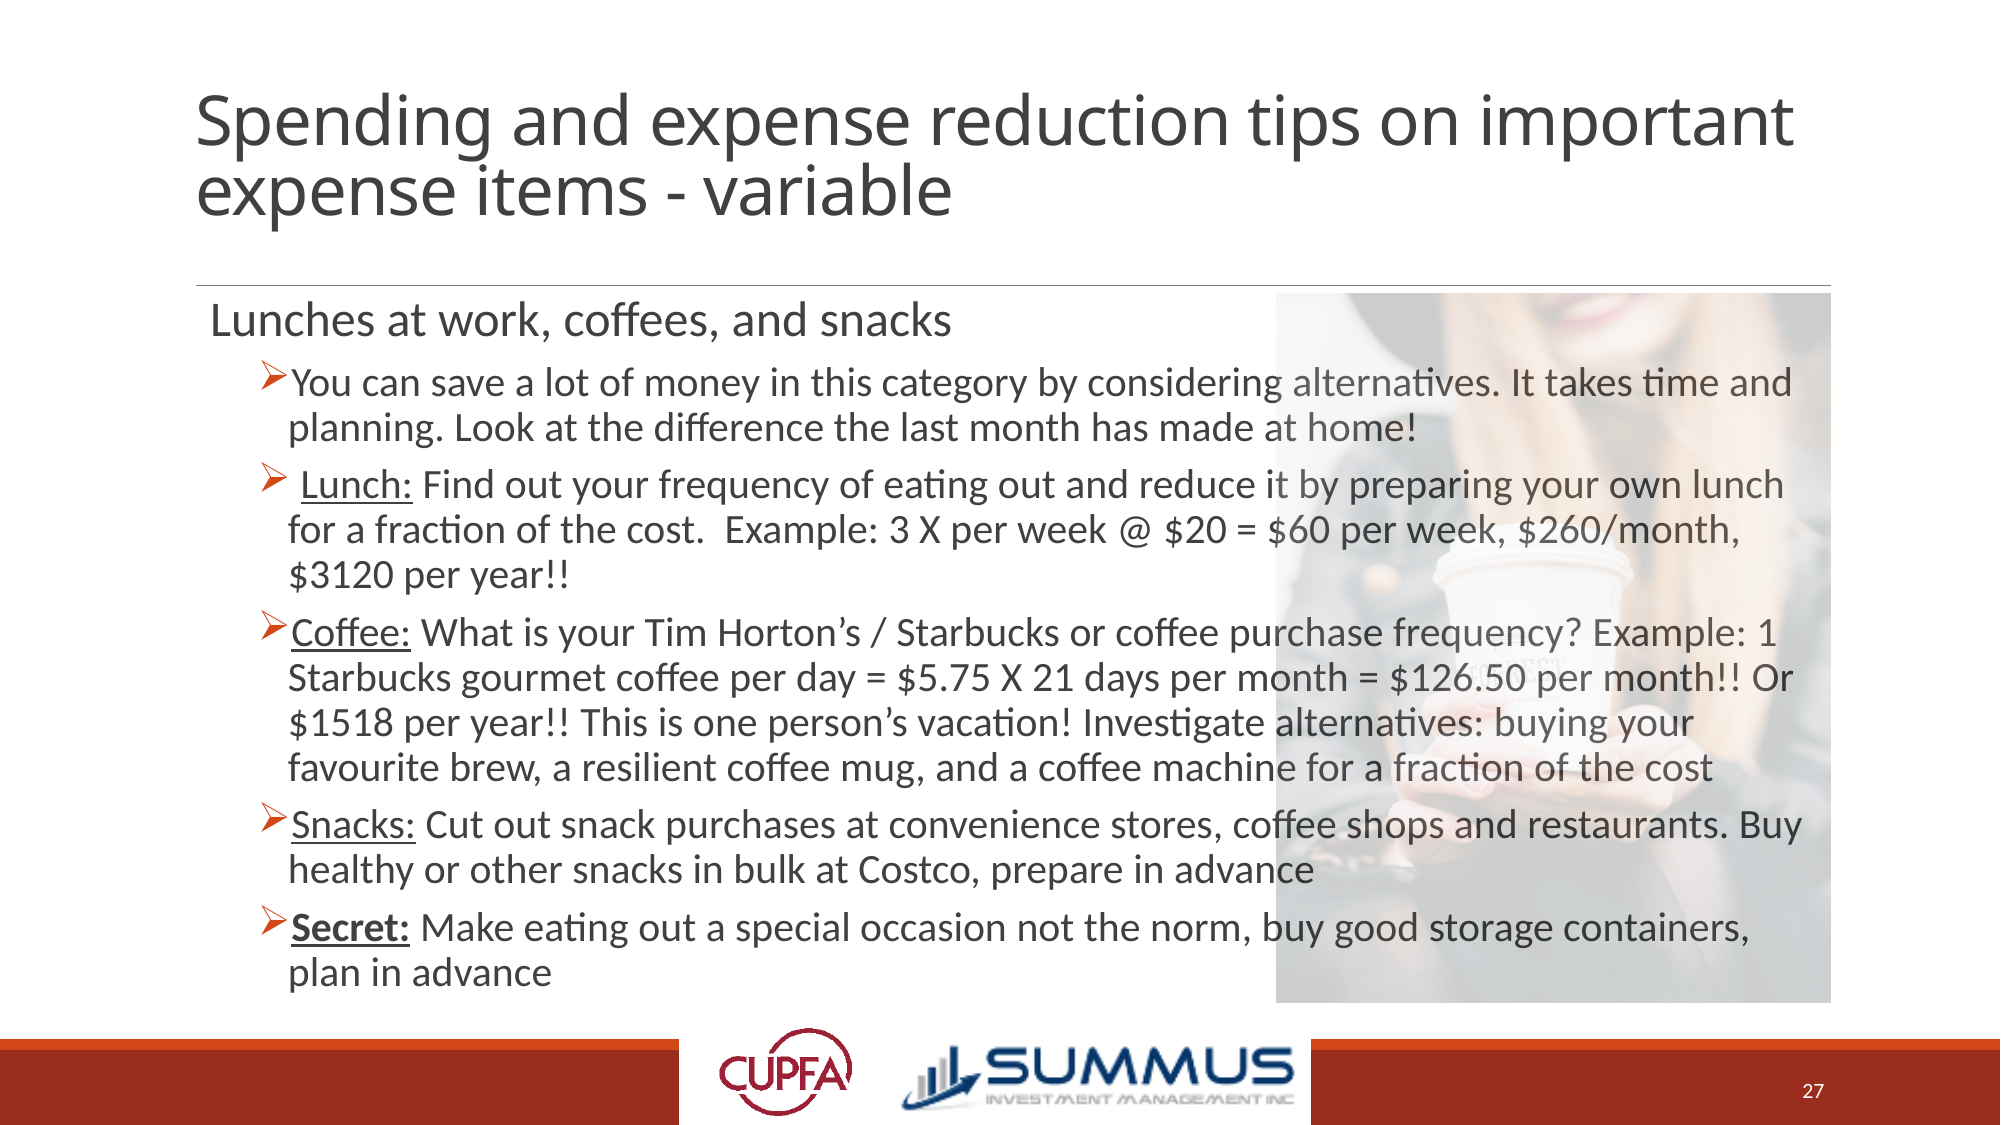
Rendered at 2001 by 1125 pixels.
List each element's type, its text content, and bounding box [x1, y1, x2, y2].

list Lunches at work, coffees, and snacks You can save a lot of money in this category by considering alternatives. It takes time and planning. Look at the difference the last month has made at home! Lunch: Find out your frequency of eating out and reduce it by preparing your own lunch for a fraction of the cost. Example: 3 X per week @ $20 = $60 per week, $260/month, $3120 per year!! Coffee: What is your Tim Horton’s / Starbucks or coffee purchase frequency? Example: 1 Starbucks gourmet coffee per day = $5.75 X 21 days per month = $126.50 per month!! Or $1518 per year!! This is one person’s vacation! Investigate alternatives: buying your favourite brew, a resilient coffee mug, and a coffee machine for a fraction of the cost Snacks: Cut out snack purchases at convenience stores, coffee shops and restaurants. Buy healthy or other snacks in bulk at Costco, prepare in advance Secret: Make eating out a special occasion not the norm, buy good storage containers, plan in advance [180, 286, 1830, 1008]
title Spending and expense reduction tips on important expense items - variable [180, 78, 1830, 238]
picture [679, 1012, 1311, 1125]
picture [1276, 293, 1831, 1004]
slide_number 27 [1624, 1059, 1840, 1120]
